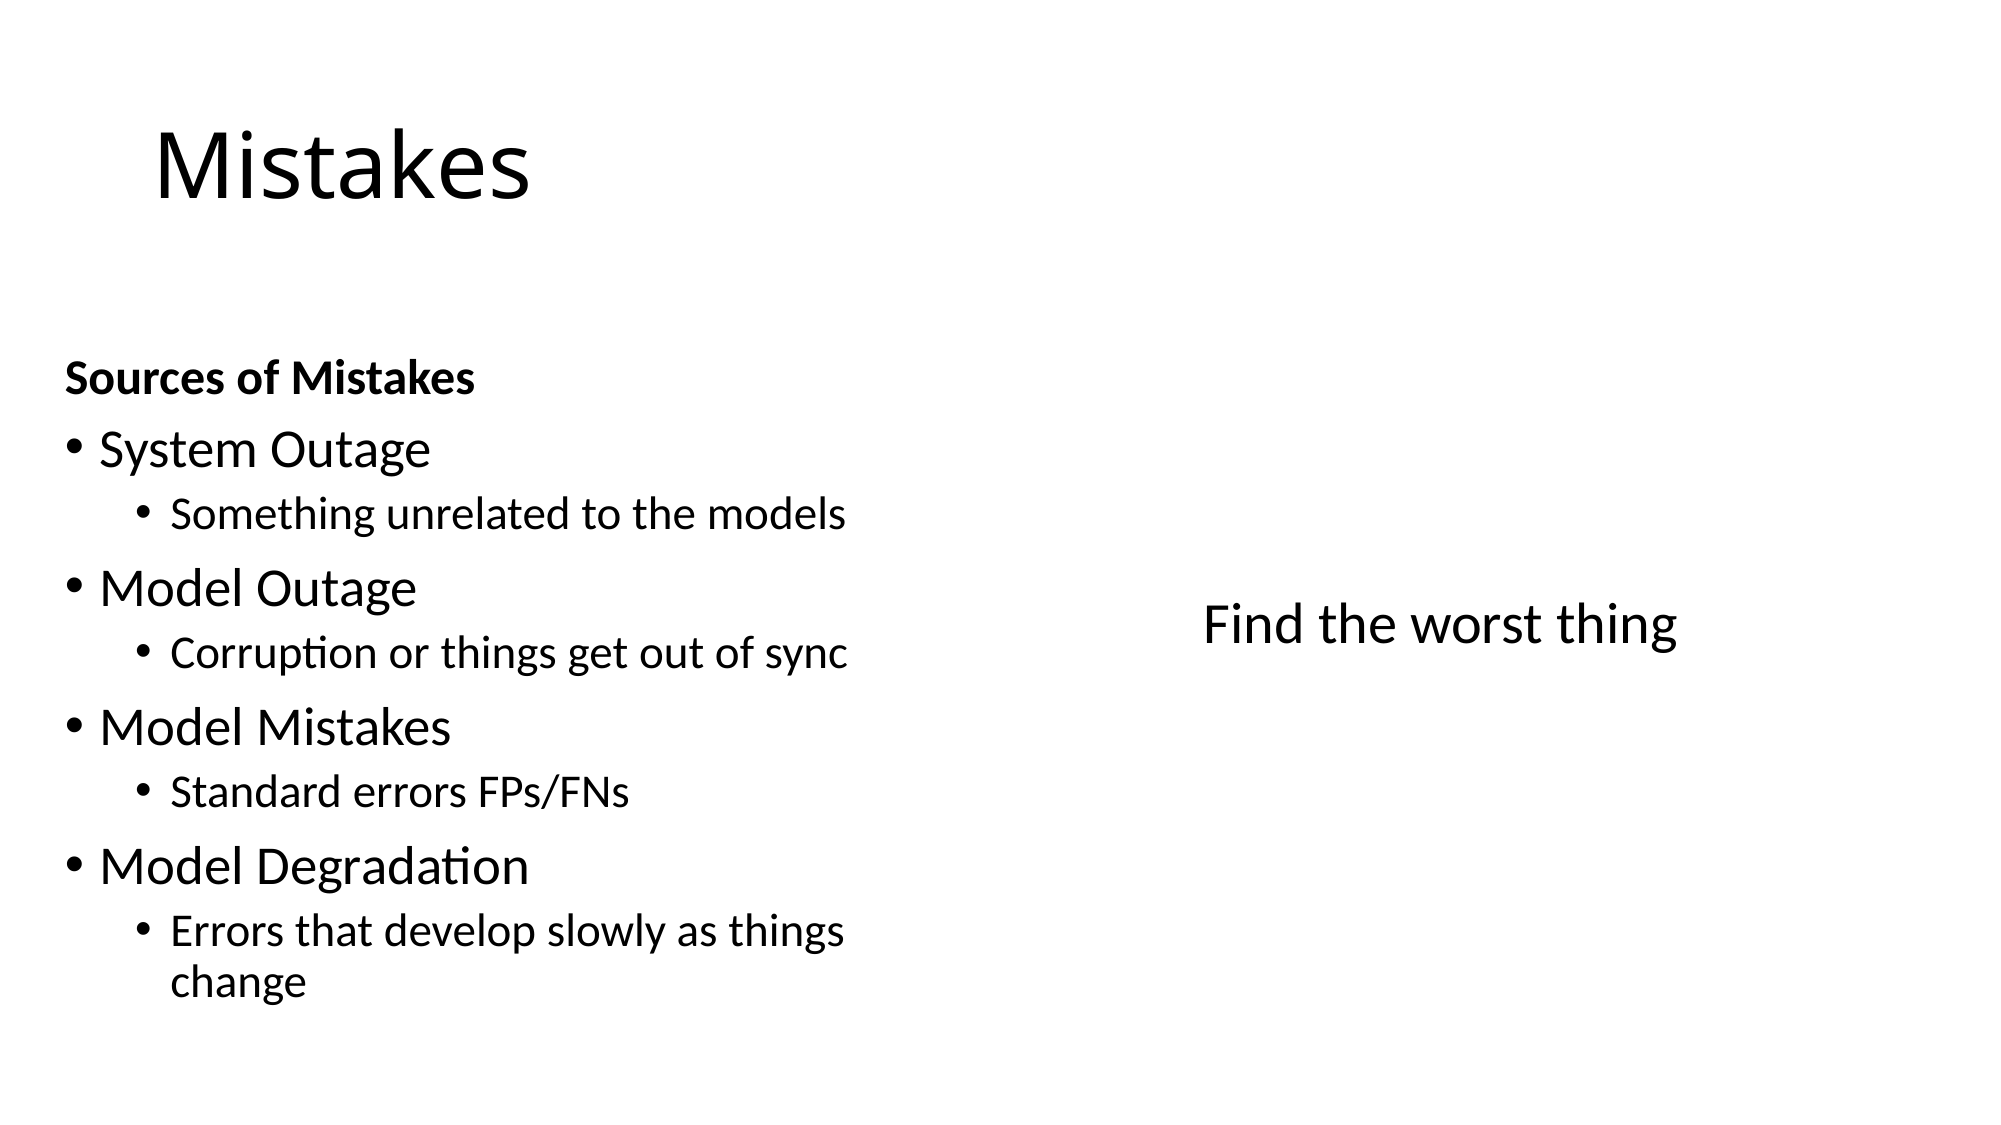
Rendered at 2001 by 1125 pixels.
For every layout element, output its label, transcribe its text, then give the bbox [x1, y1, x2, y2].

list Find the worst thing [1189, 585, 2000, 1125]
list Sources of Mistakes [49, 277, 901, 412]
list System Outage Something unrelated to the models Model Outage Corruption or things get out of sync Model Mistakes Standard errors FPs/FNs Model Degradation Errors that develop slowly as things change [49, 412, 974, 1017]
title Mistakes [137, 59, 1863, 278]
